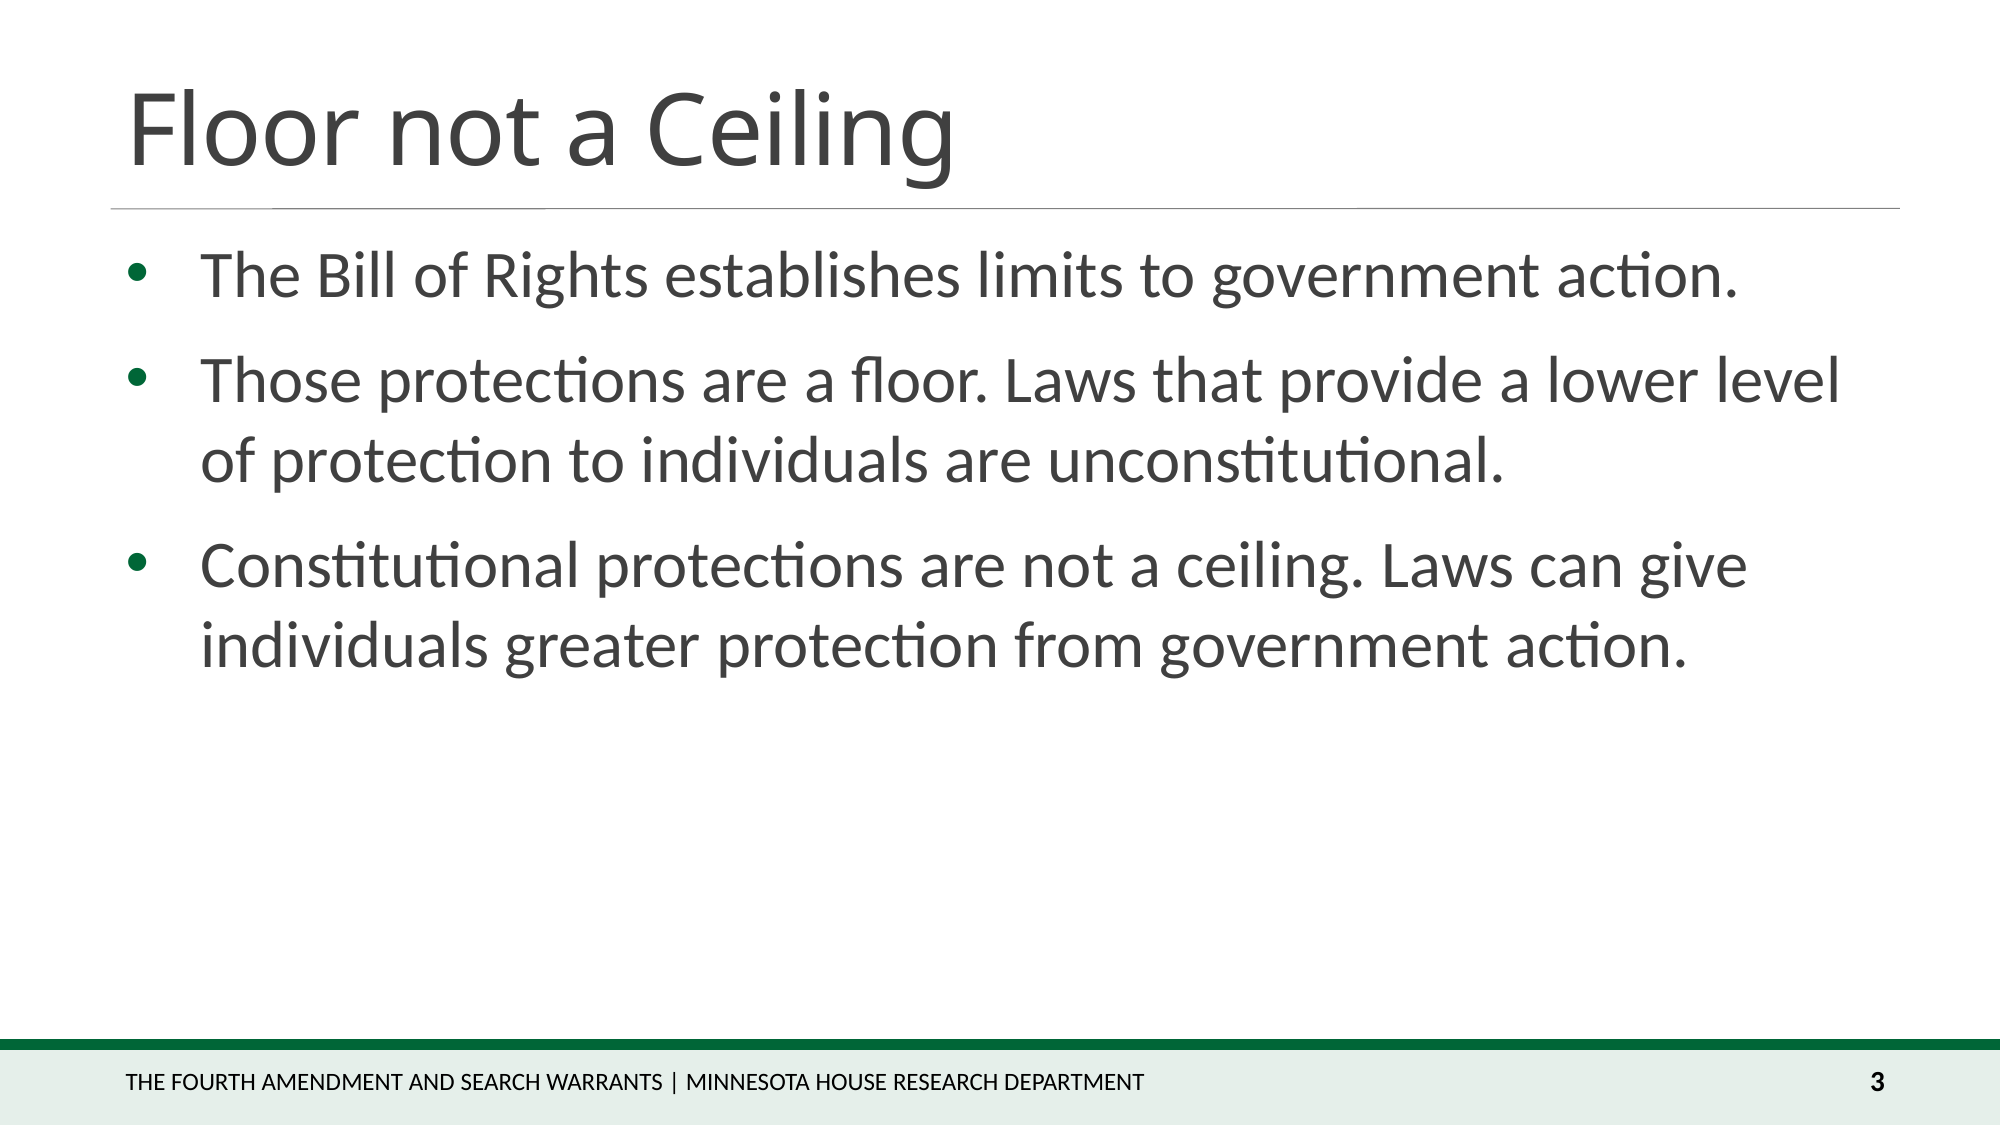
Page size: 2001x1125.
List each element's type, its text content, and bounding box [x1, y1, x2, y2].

footer The fourth amendment and search warrants | Minnesota House Research Department [110, 1050, 1175, 1111]
title Floor not a Ceiling [110, 47, 1900, 194]
list The Bill of Rights establishes limits to government action. Those protections are a floor. Laws that provide a lower level of protection to individuals are unconstitutional. Constitutional protections are not a ceiling. Laws can give individuals greater protection from government action. [110, 223, 1900, 1012]
slide_number 3 [1815, 1050, 1900, 1111]
